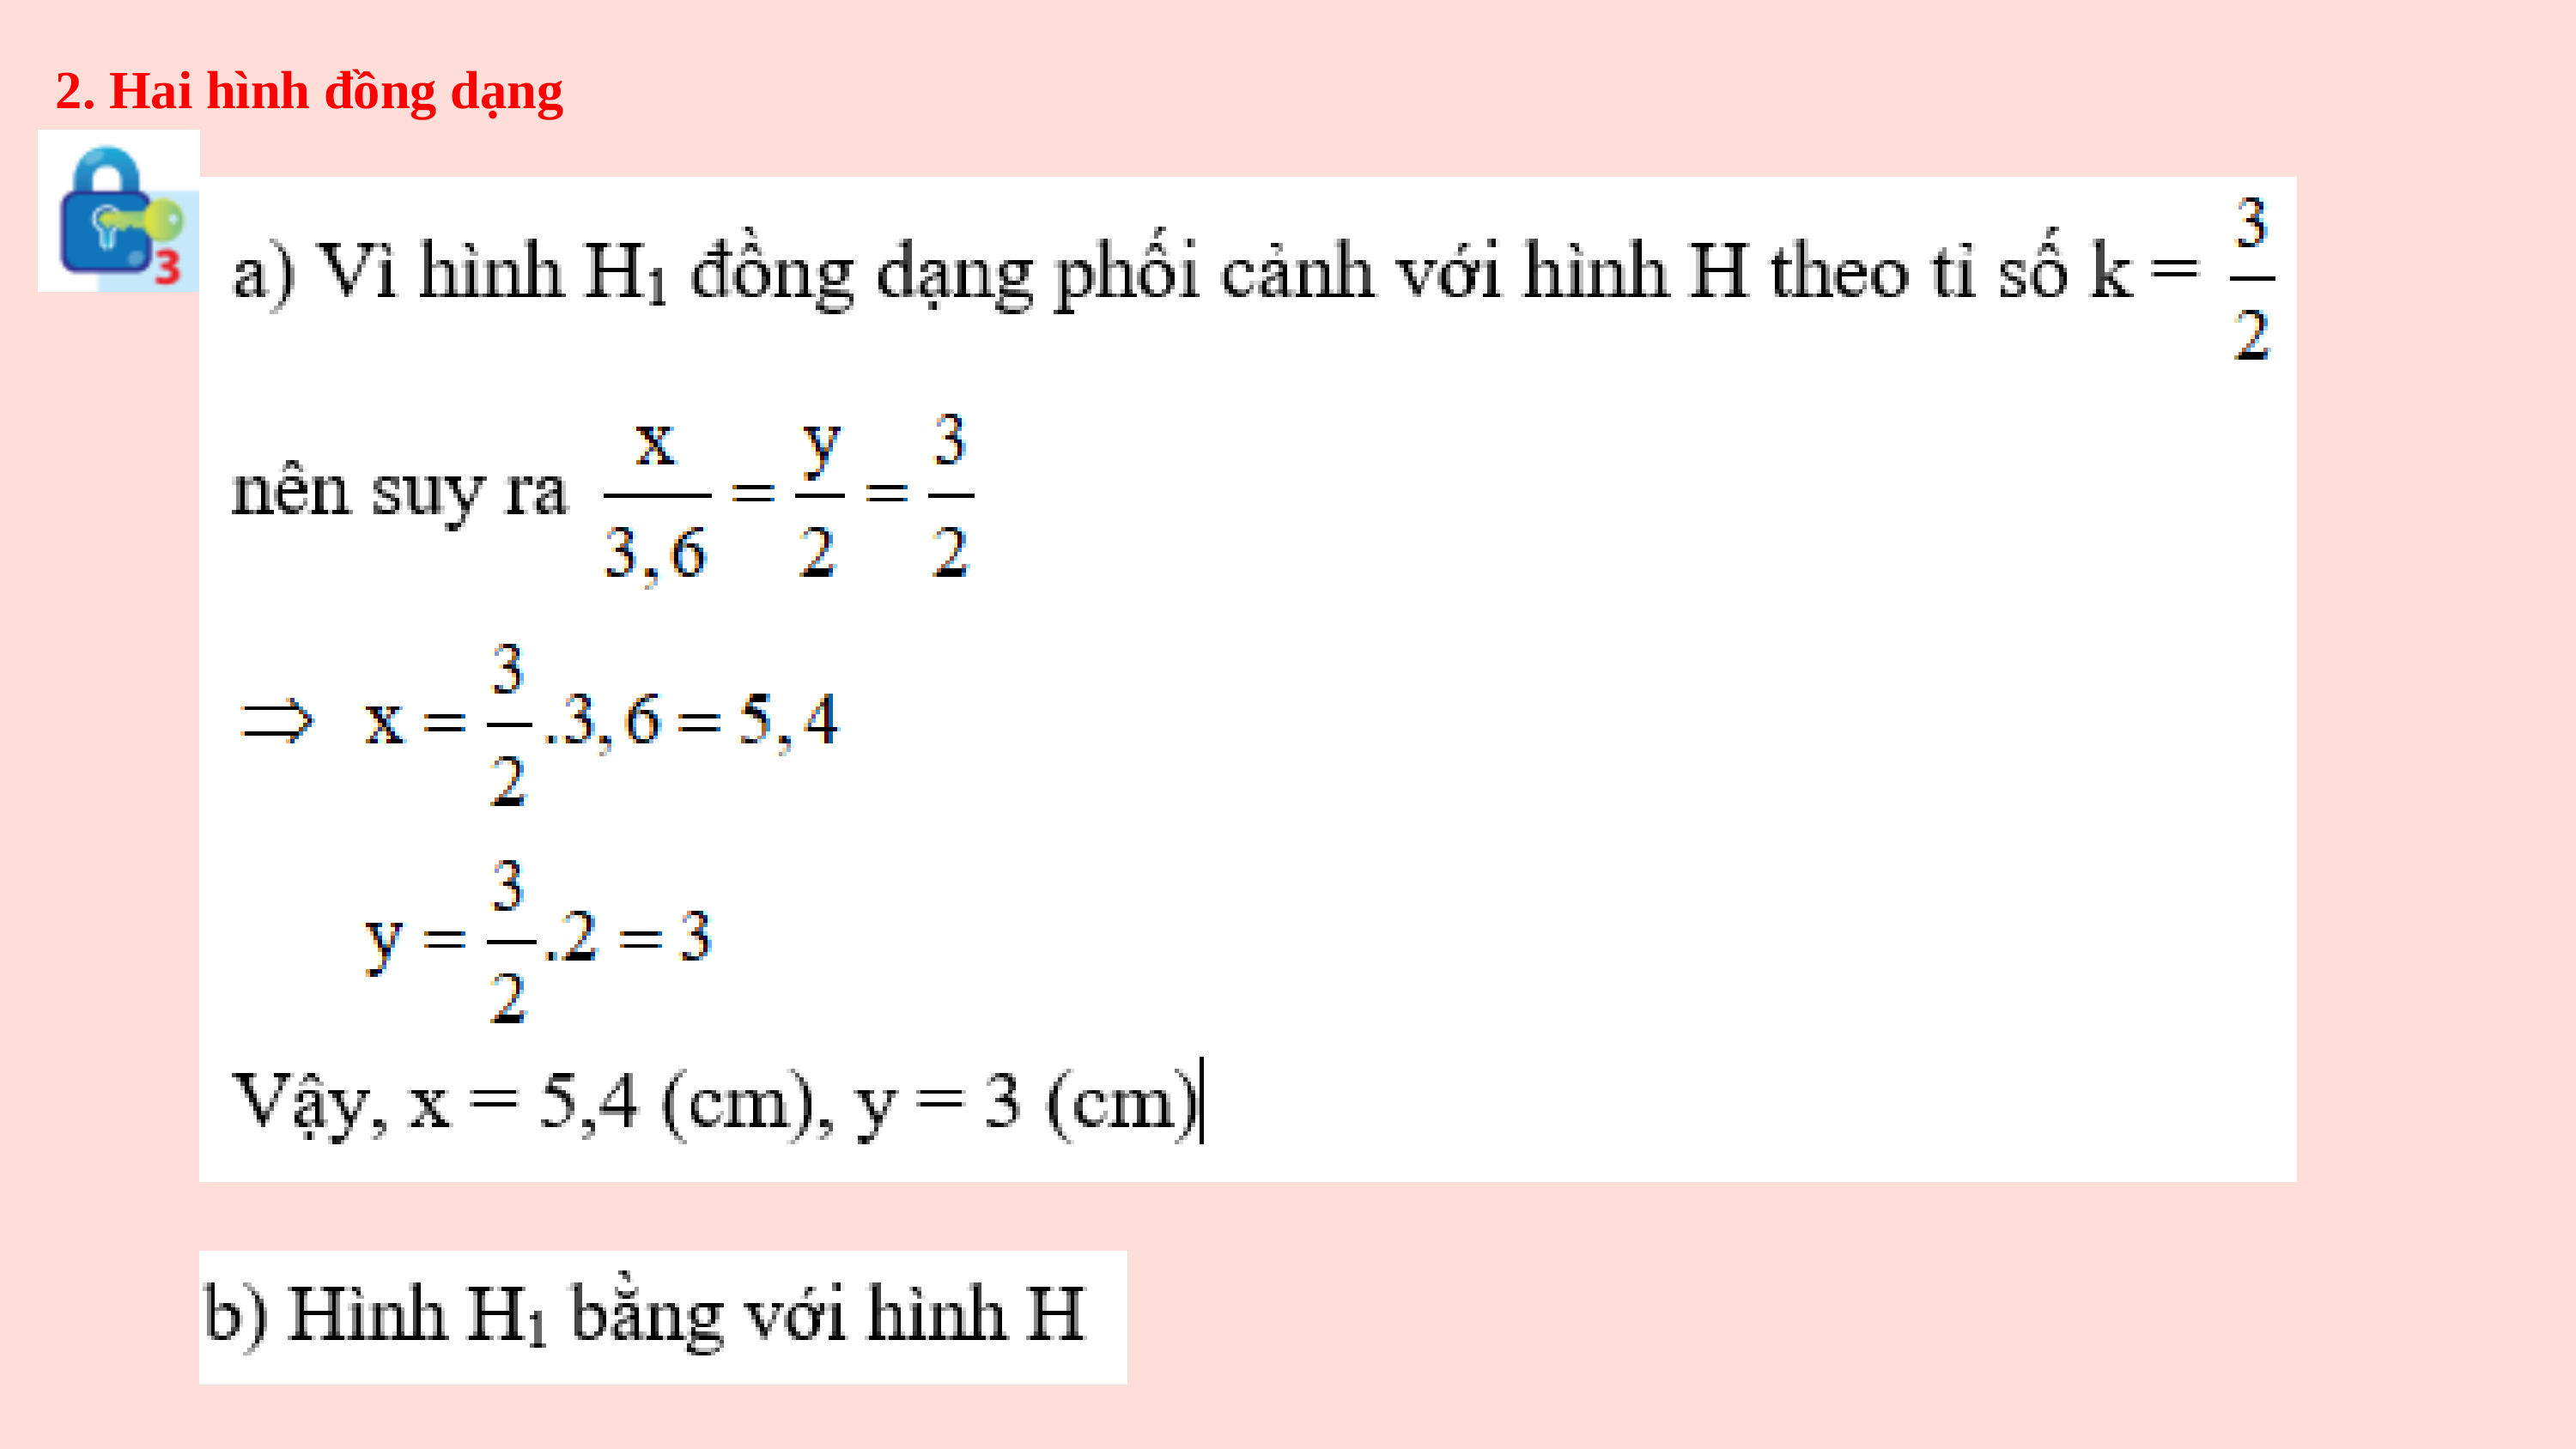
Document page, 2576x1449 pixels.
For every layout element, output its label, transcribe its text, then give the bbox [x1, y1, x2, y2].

picture [199, 1251, 1127, 1385]
text_box 2. Hai hình đồng dạng [42, 48, 870, 125]
picture [38, 130, 2298, 1182]
